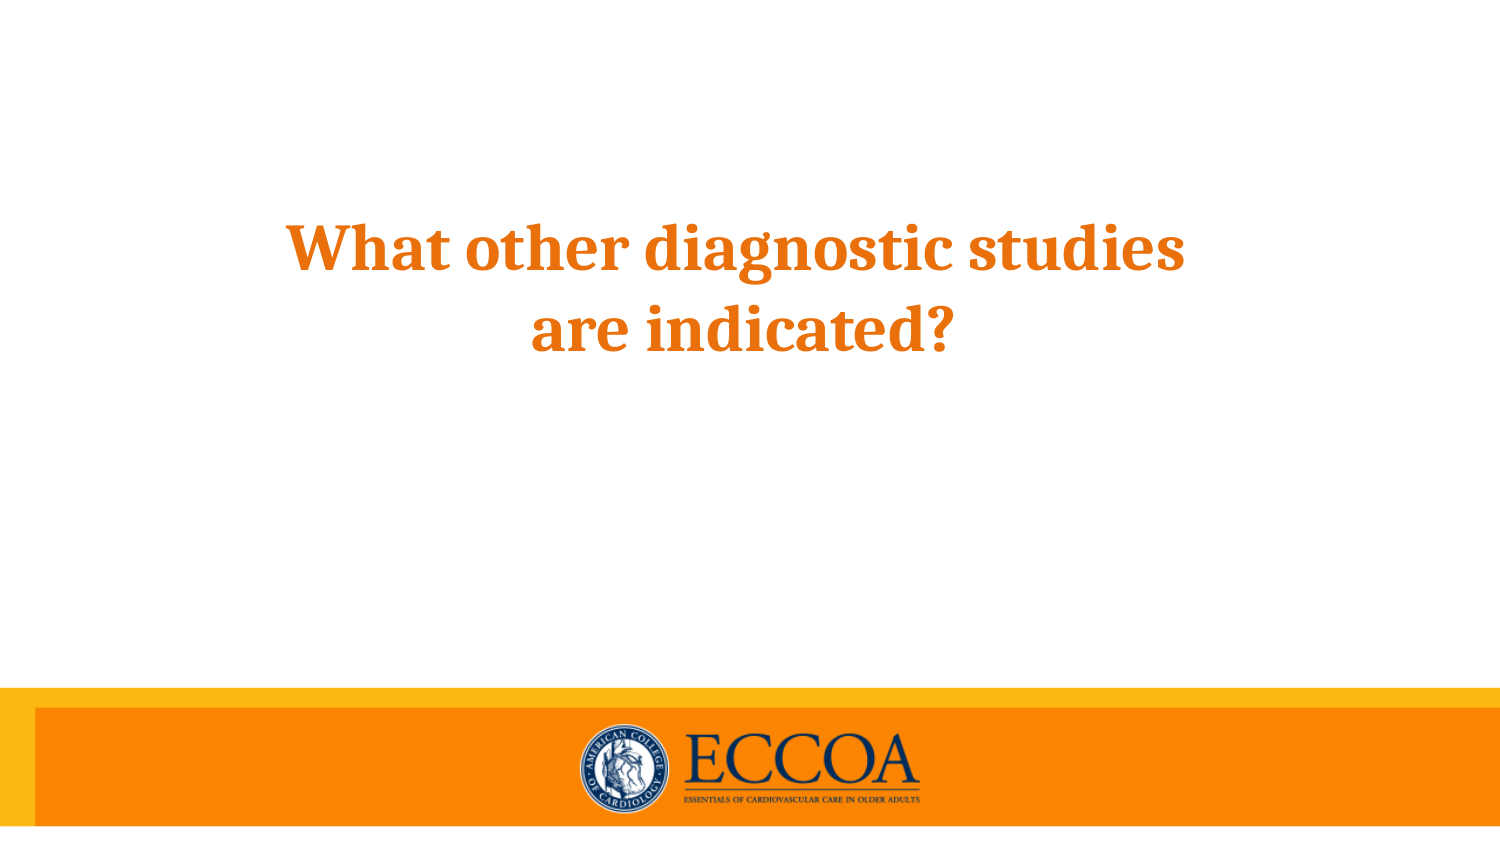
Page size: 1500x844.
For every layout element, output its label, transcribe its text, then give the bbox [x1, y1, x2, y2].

title What other diagnostic studies are indicated? [41, 196, 1448, 372]
picture [0, 0, 1500, 844]
